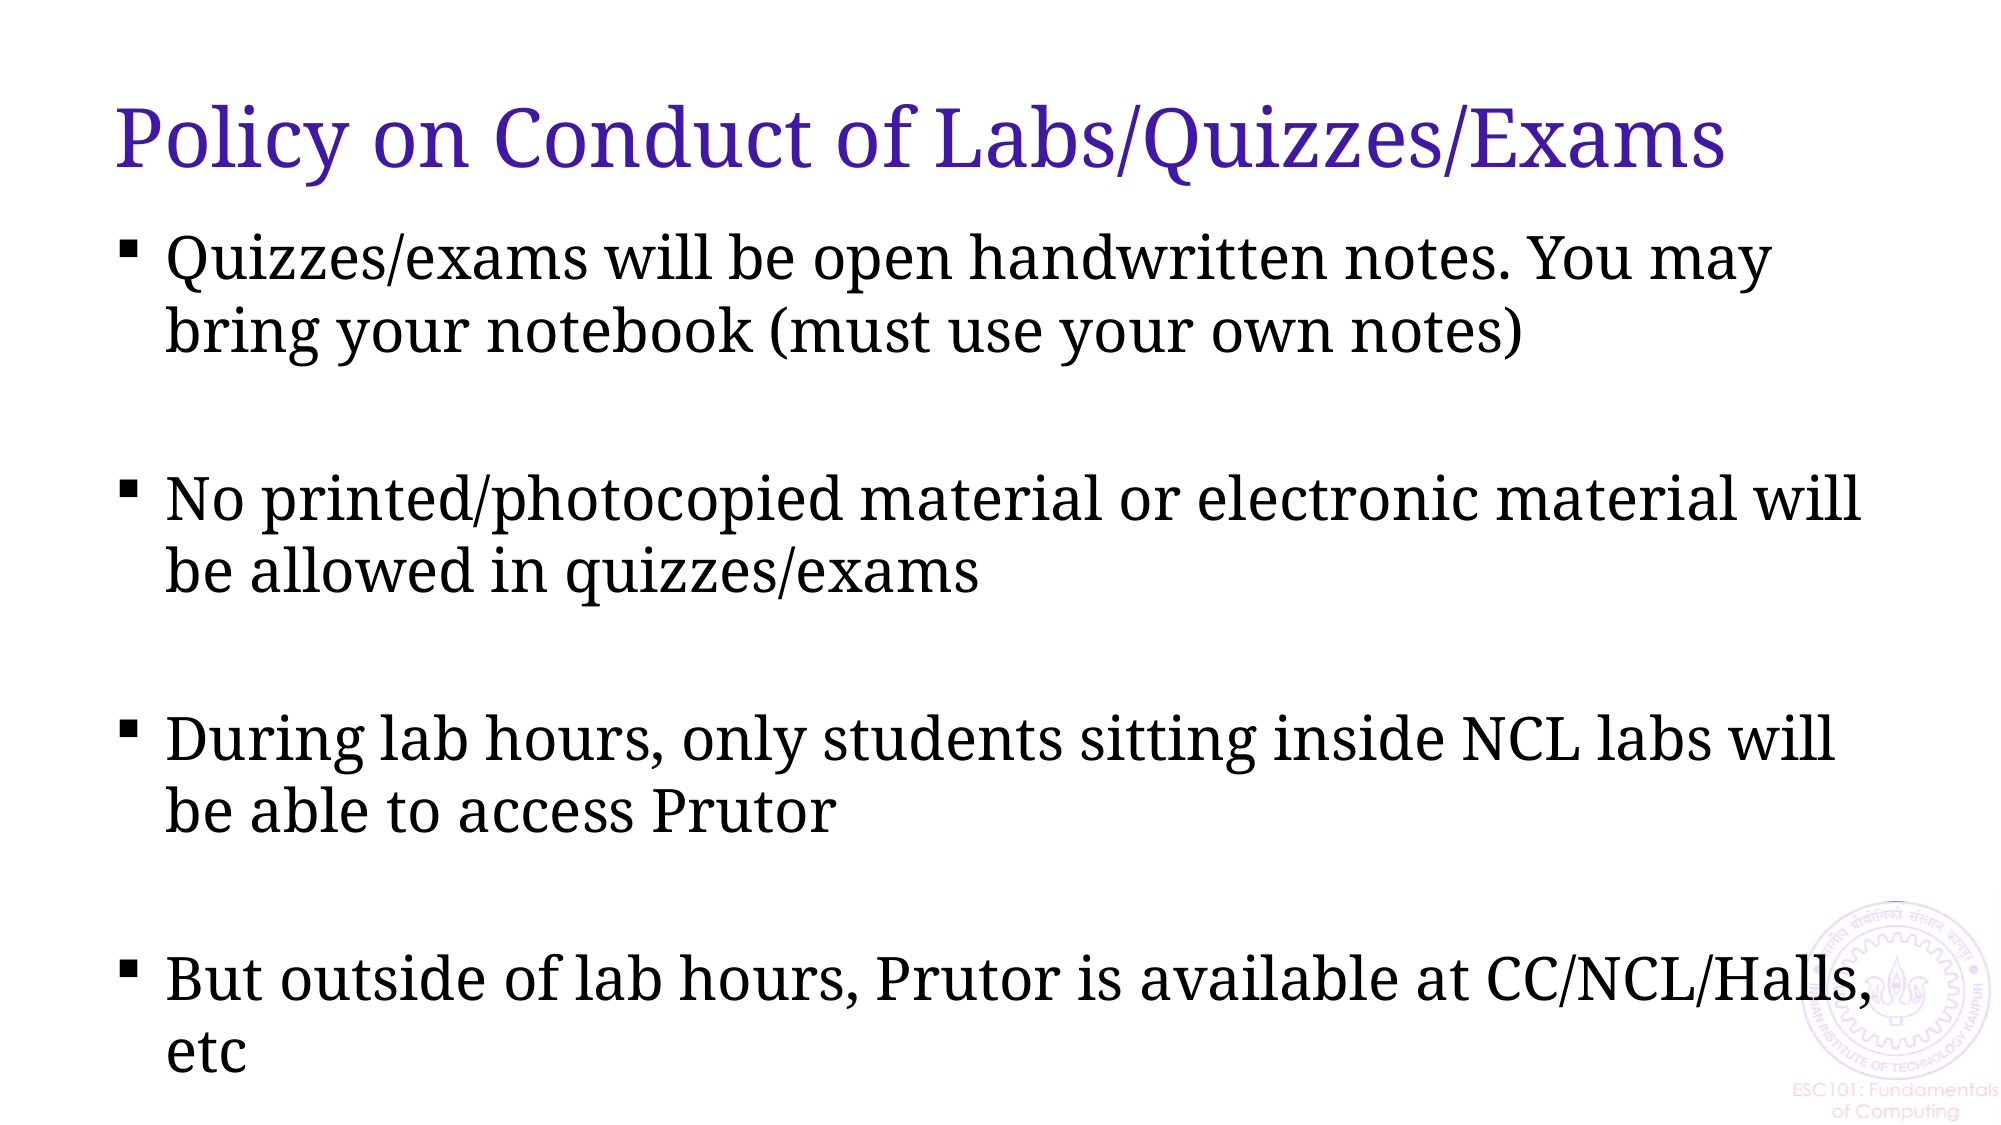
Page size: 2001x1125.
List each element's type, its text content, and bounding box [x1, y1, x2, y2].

slide_number 20 [1433, 1042, 1900, 1103]
picture [1787, 892, 2000, 1125]
title Policy on Conduct of Labs/Quizzes/Exams [99, 45, 1900, 212]
list Quizzes/exams will be open handwritten notes. You may bring your notebook (must use your own notes) No printed/photocopied material or electronic material will be allowed in quizzes/exams During lab hours, only students sitting inside NCL labs will be able to access Prutor But outside of lab hours, Prutor is available at CC/NCL/Halls, etc [99, 212, 1925, 1100]
